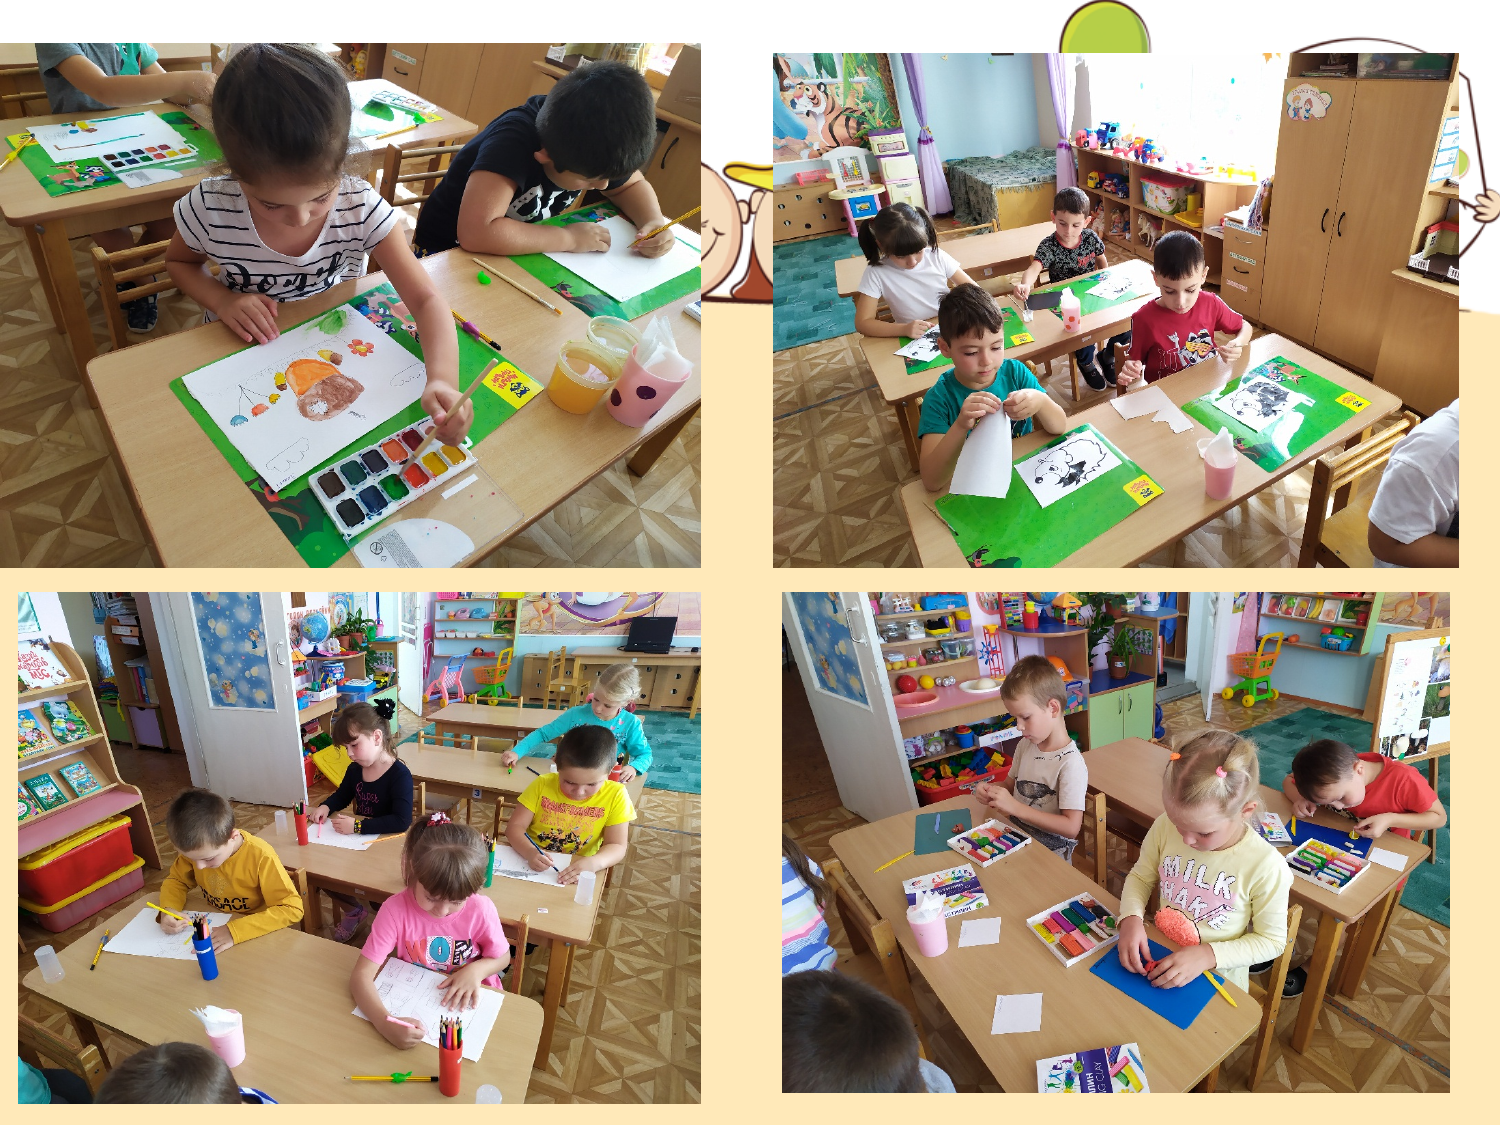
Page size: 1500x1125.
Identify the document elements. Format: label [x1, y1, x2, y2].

list [0, 42, 701, 568]
picture [0, 0, 1500, 1125]
